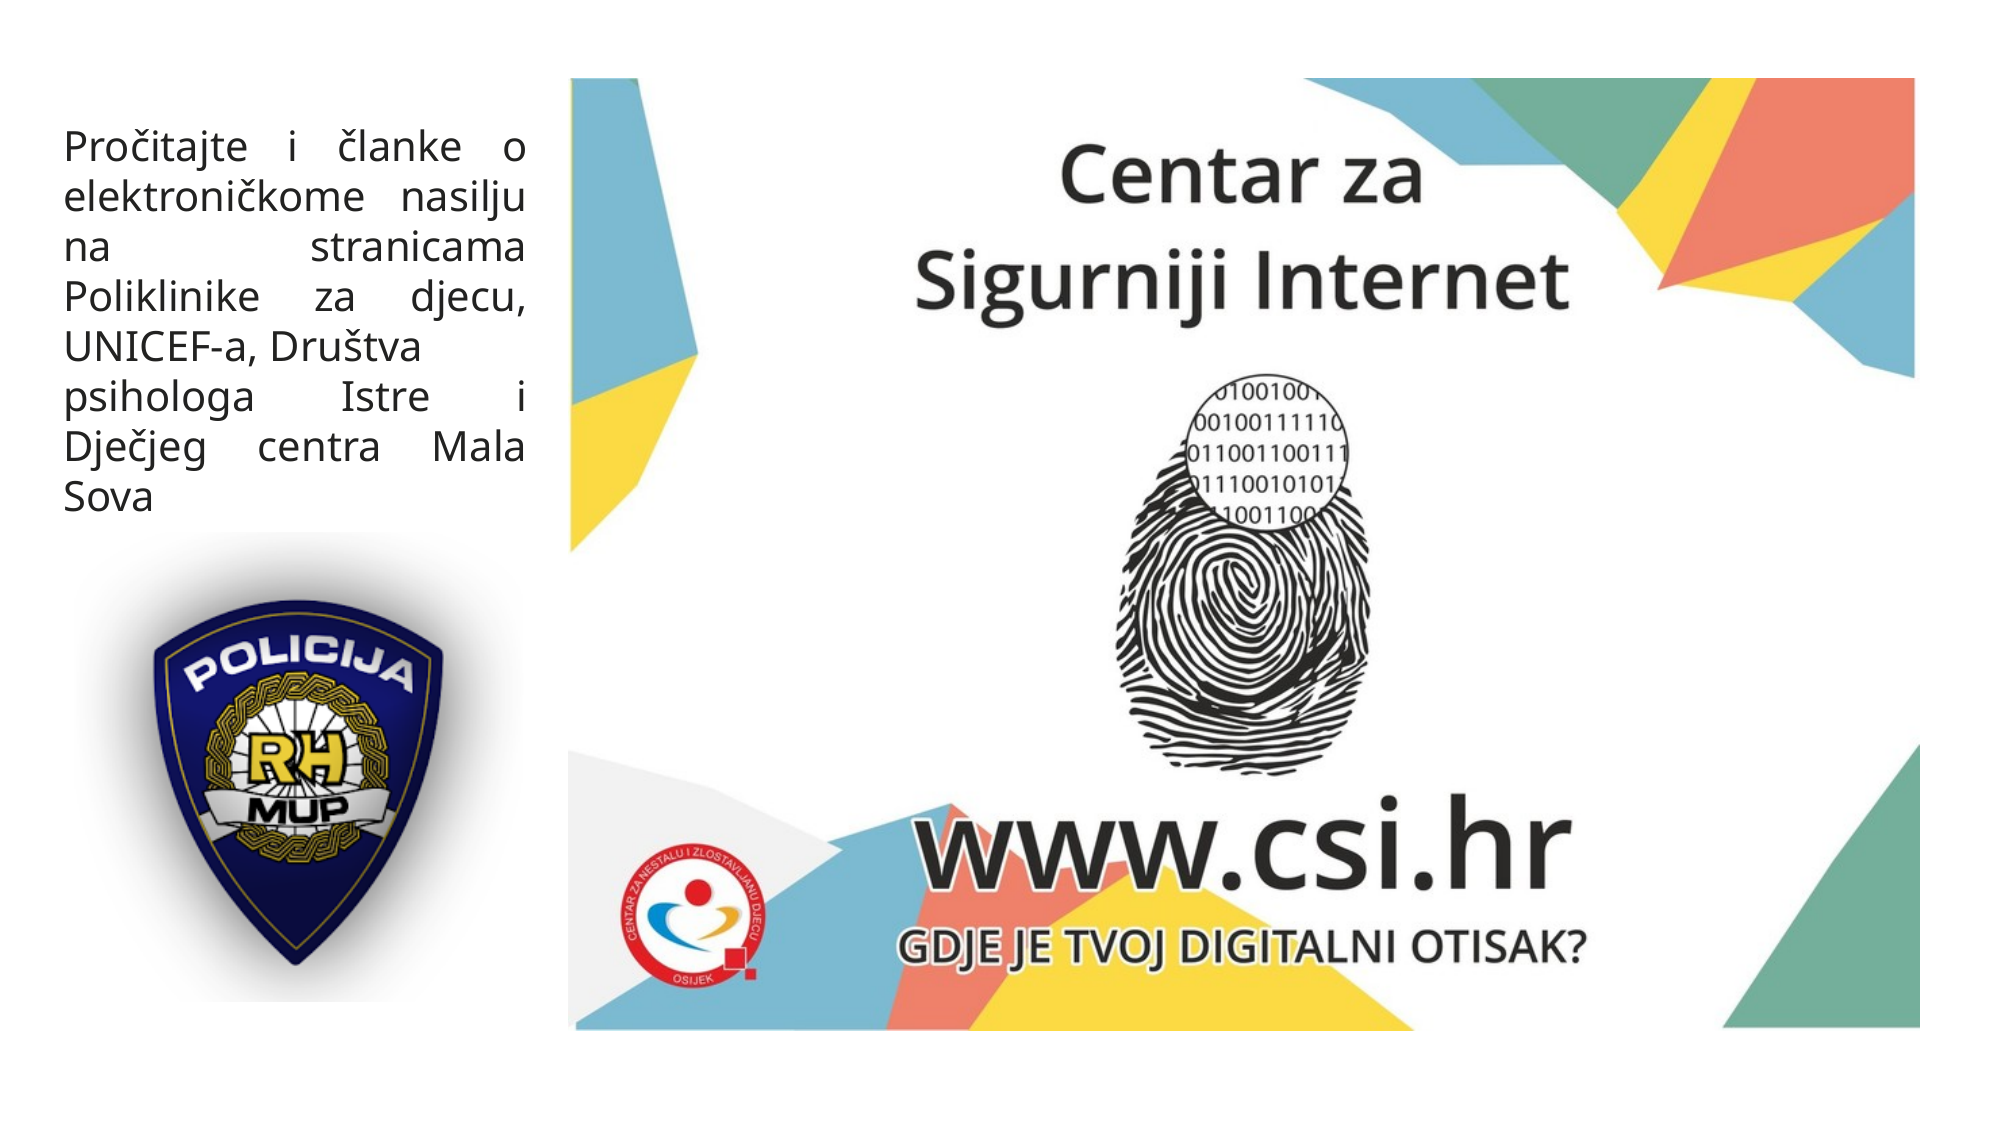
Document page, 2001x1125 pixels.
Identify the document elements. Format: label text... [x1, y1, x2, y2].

picture [568, 78, 1920, 1031]
picture [60, 532, 530, 1002]
text_box Pročitajte i članke o elektroničkome nasilju na stranicama Poliklinike za djecu, UNICEF-a, Društva psihologa Istre i Dječjeg centra Mala Sova [48, 112, 543, 528]
